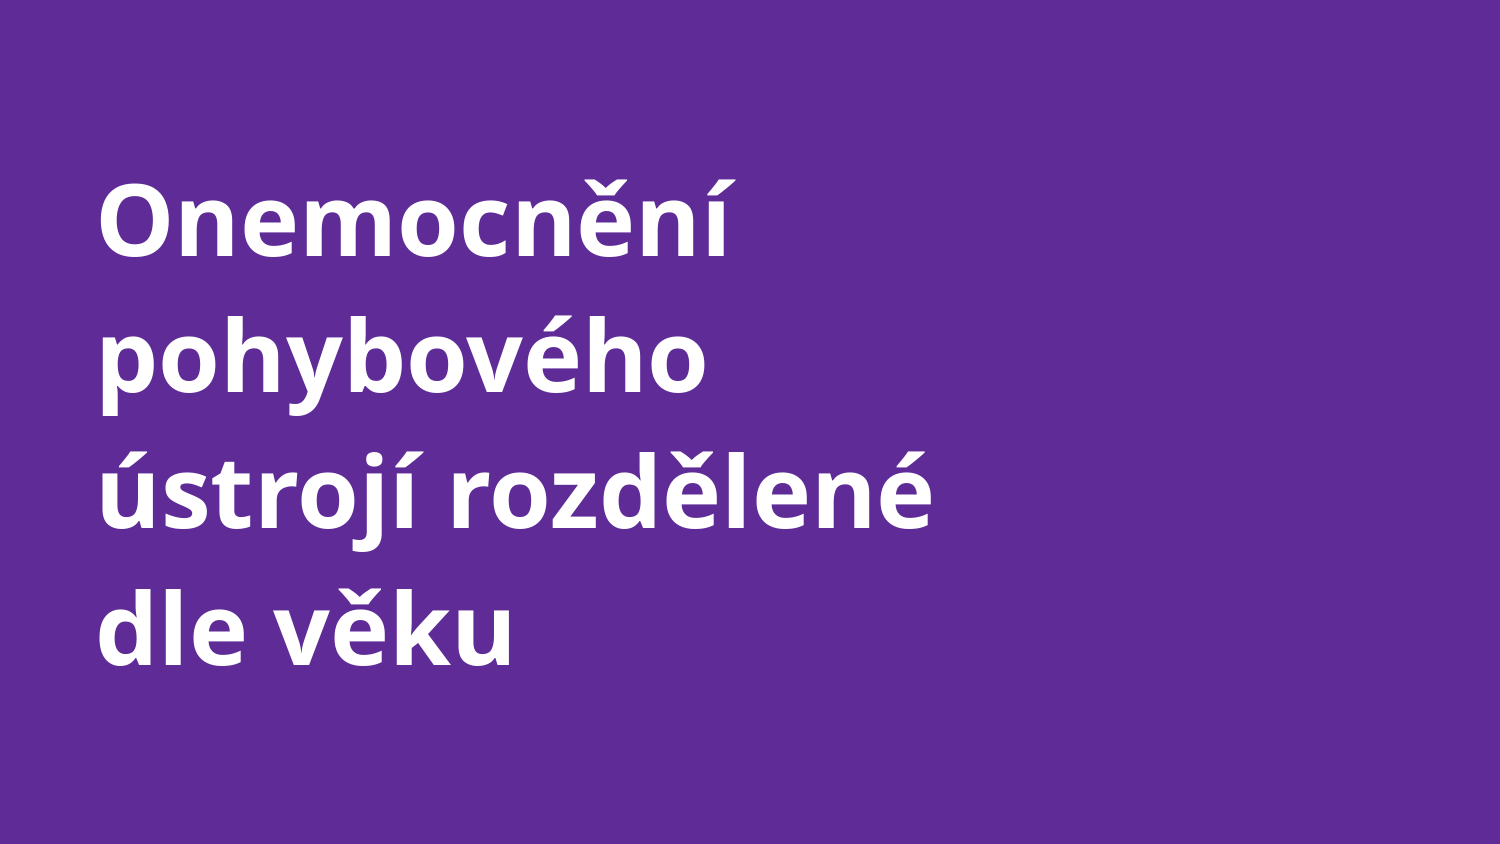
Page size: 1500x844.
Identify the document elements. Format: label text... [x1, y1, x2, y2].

title Onemocnění pohybového ústrojí rozdělené dle věku [80, 86, 1000, 758]
